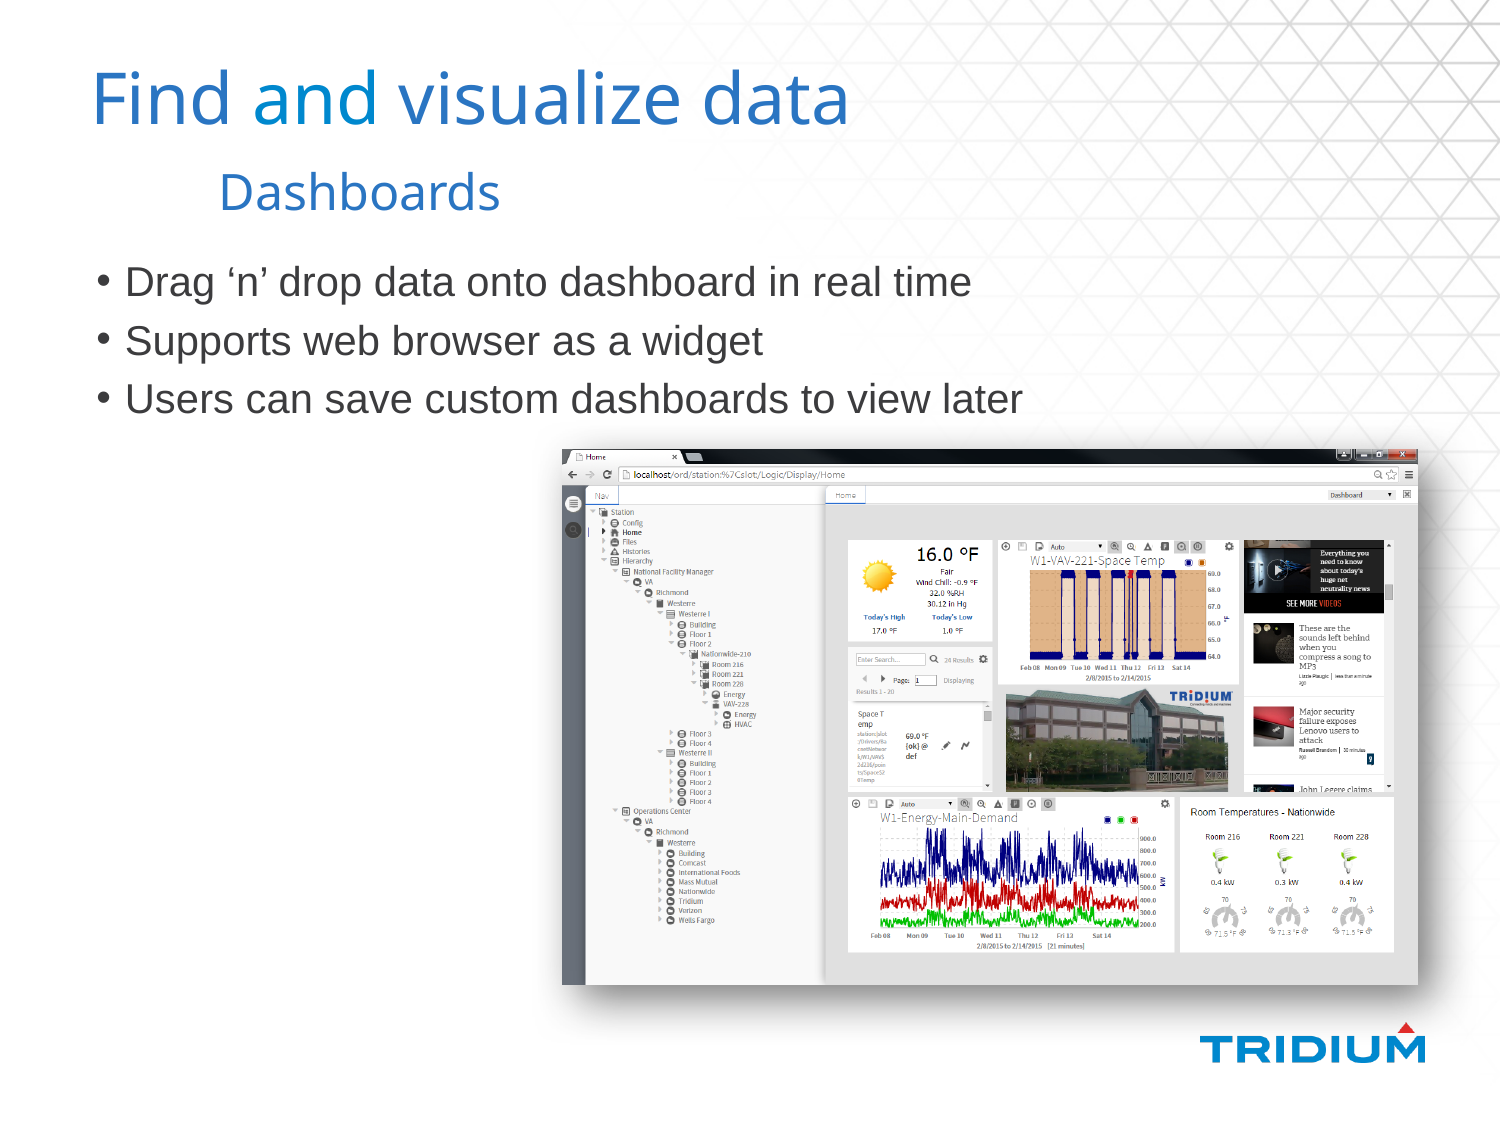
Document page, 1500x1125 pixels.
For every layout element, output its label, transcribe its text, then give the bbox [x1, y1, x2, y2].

title Find and visualize data Dashboards [75, 45, 1425, 233]
list Drag ‘n’ drop data onto dashboard in real time Supports web browser as a widget Users can save custom dashboards to view later [70, 246, 1424, 992]
picture [0, 0, 1500, 1125]
